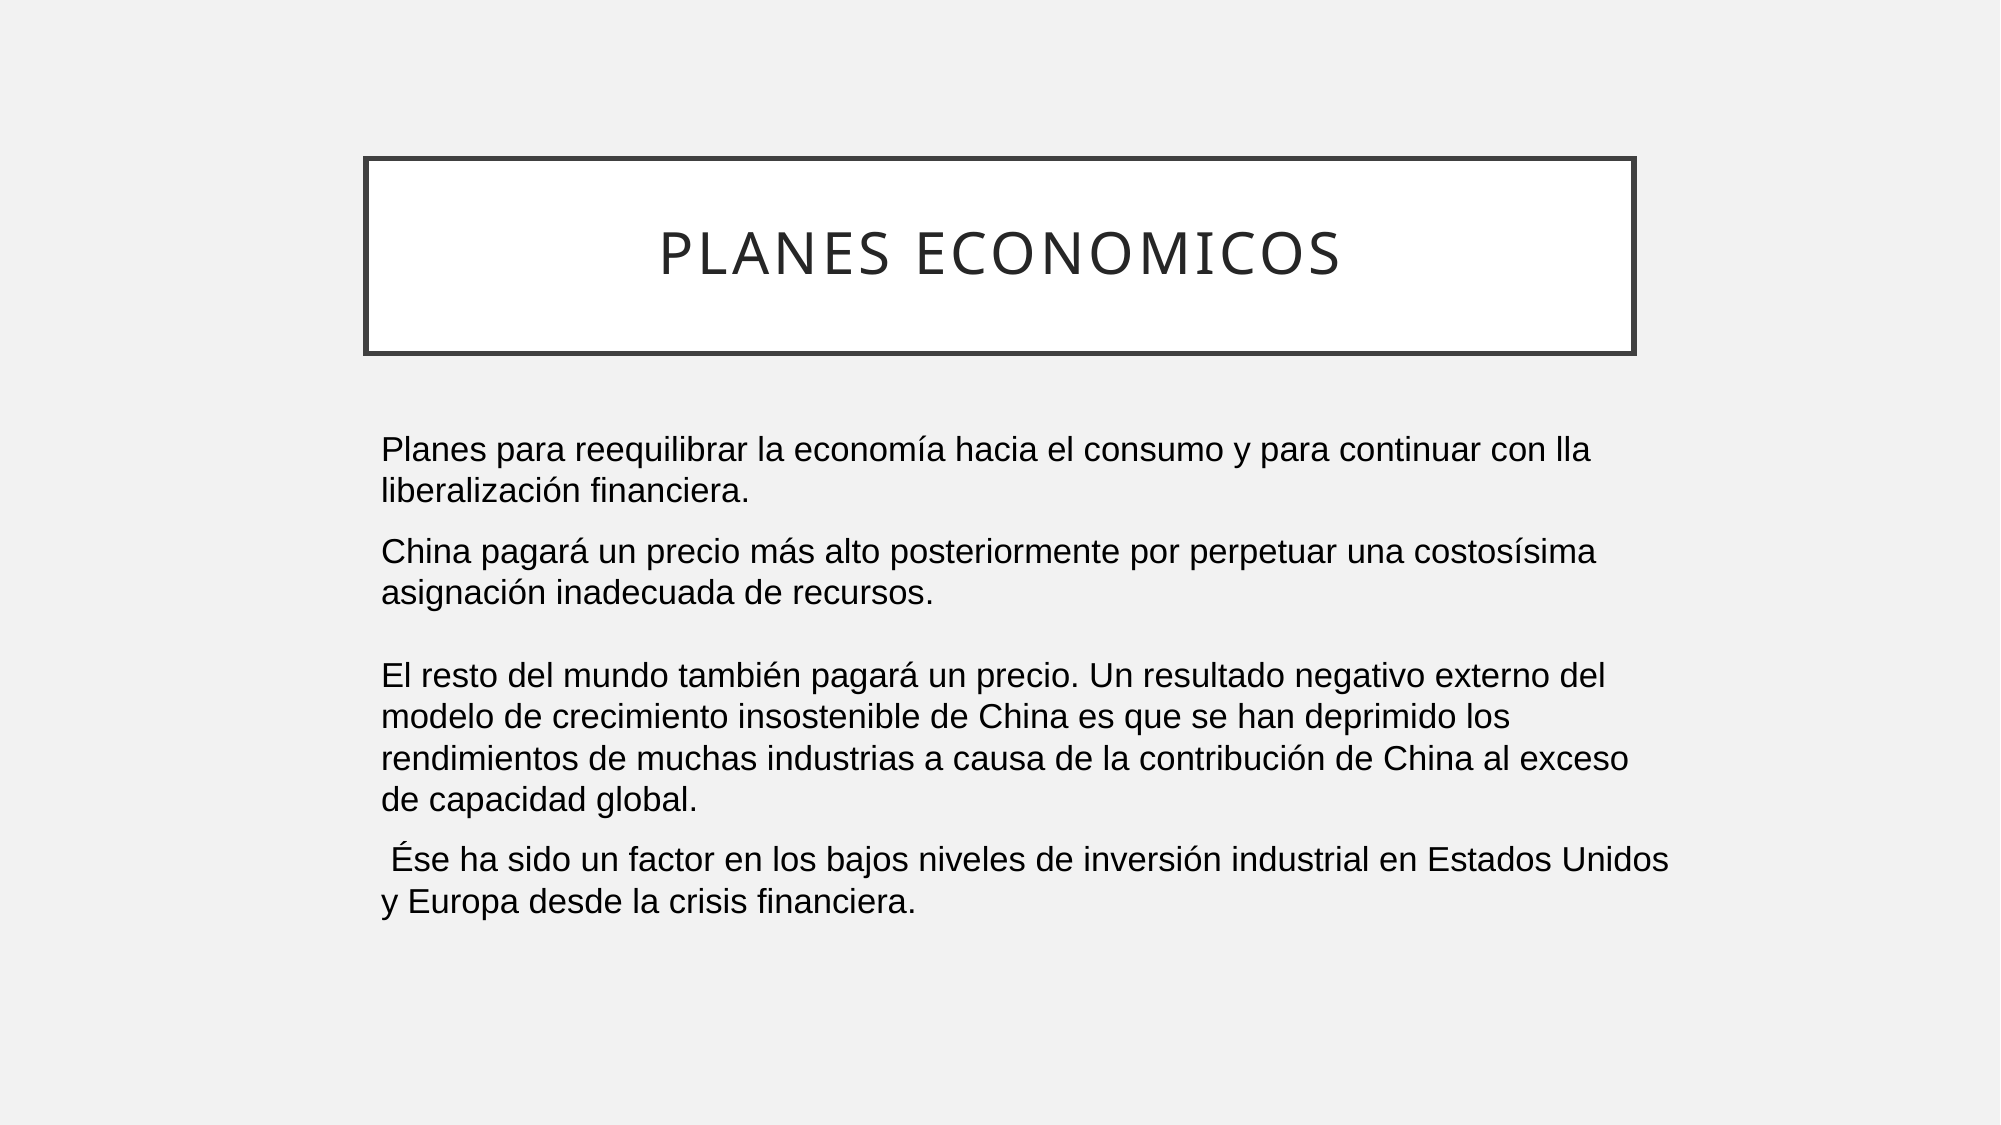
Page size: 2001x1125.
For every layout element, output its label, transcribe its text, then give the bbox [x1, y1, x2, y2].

list Planes para reequilibrar la economía hacia el consumo y para continuar con lla liberalización financiera. China pagará un precio más alto posteriormente por perpetuar una costosísima asignación inadecuada de recursos. El resto del mundo también pagará un precio. Un resultado negativo externo del modelo de crecimiento insostenible de China es que se han deprimido los rendimientos de muchas industrias a causa de la contribución de China al exceso de capacidad global. Ése ha sido un factor en los bajos niveles de inversión industrial en Estados Unidos y Europa desde la crisis financiera. [366, 419, 1687, 929]
title Planes economicos [363, 156, 1637, 356]
